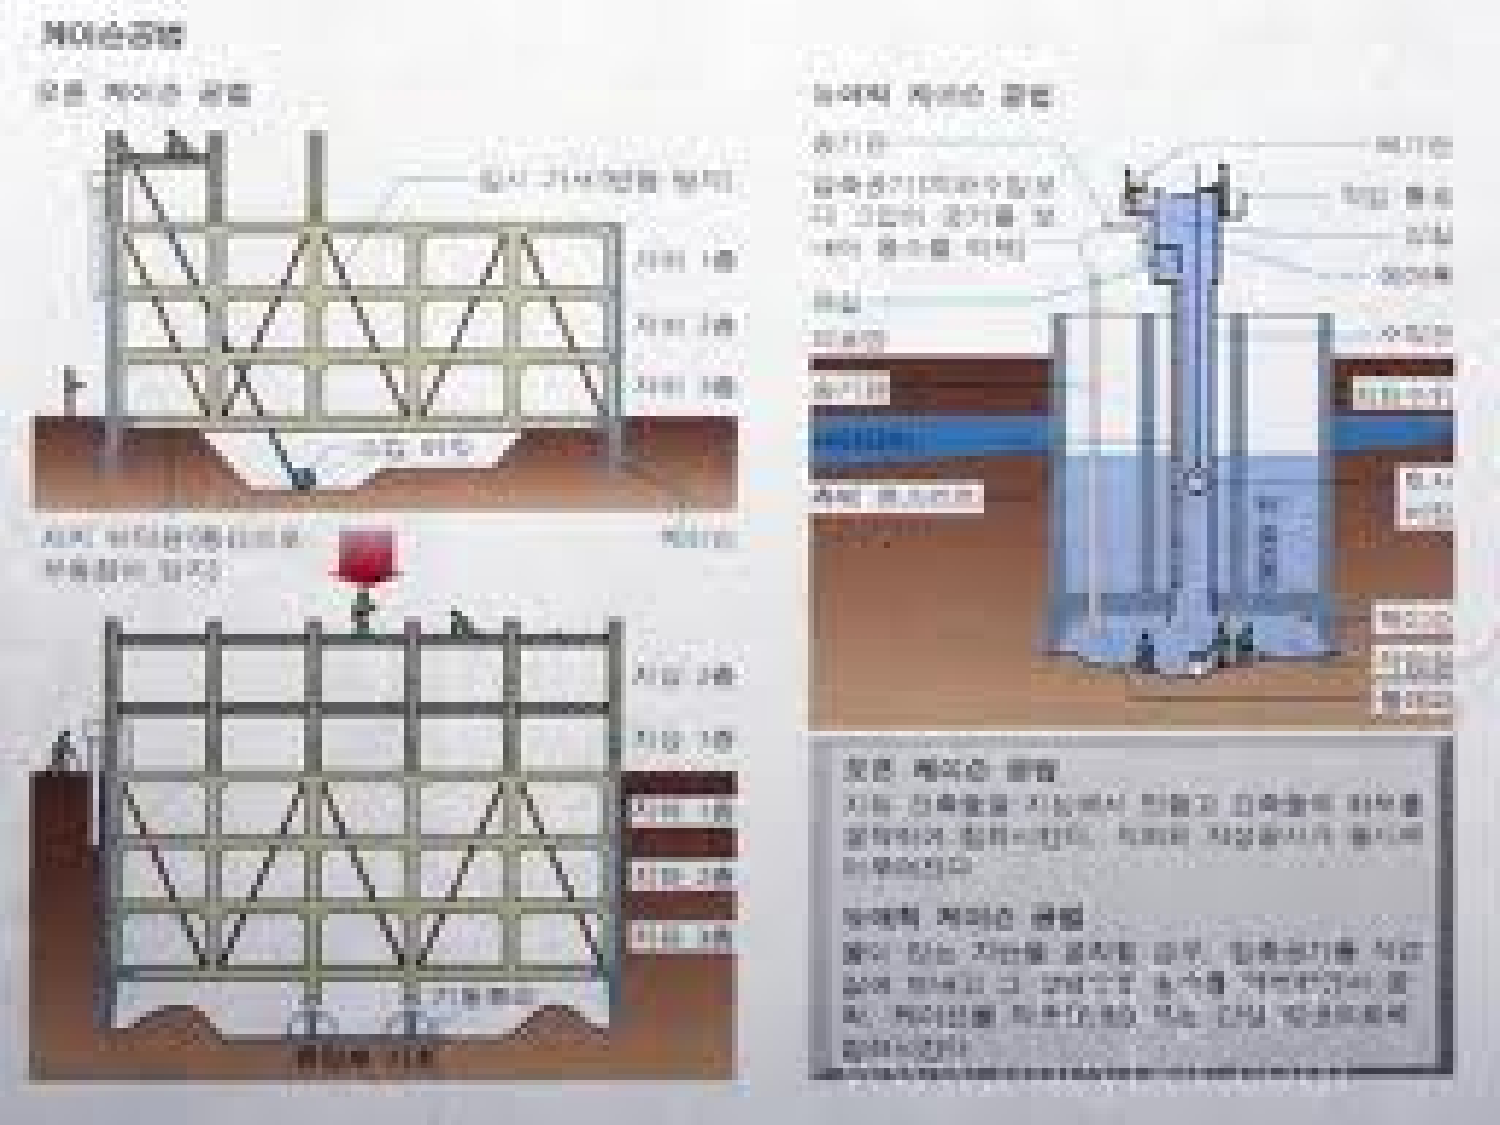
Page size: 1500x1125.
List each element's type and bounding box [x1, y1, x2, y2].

list [0, 0, 1500, 1125]
